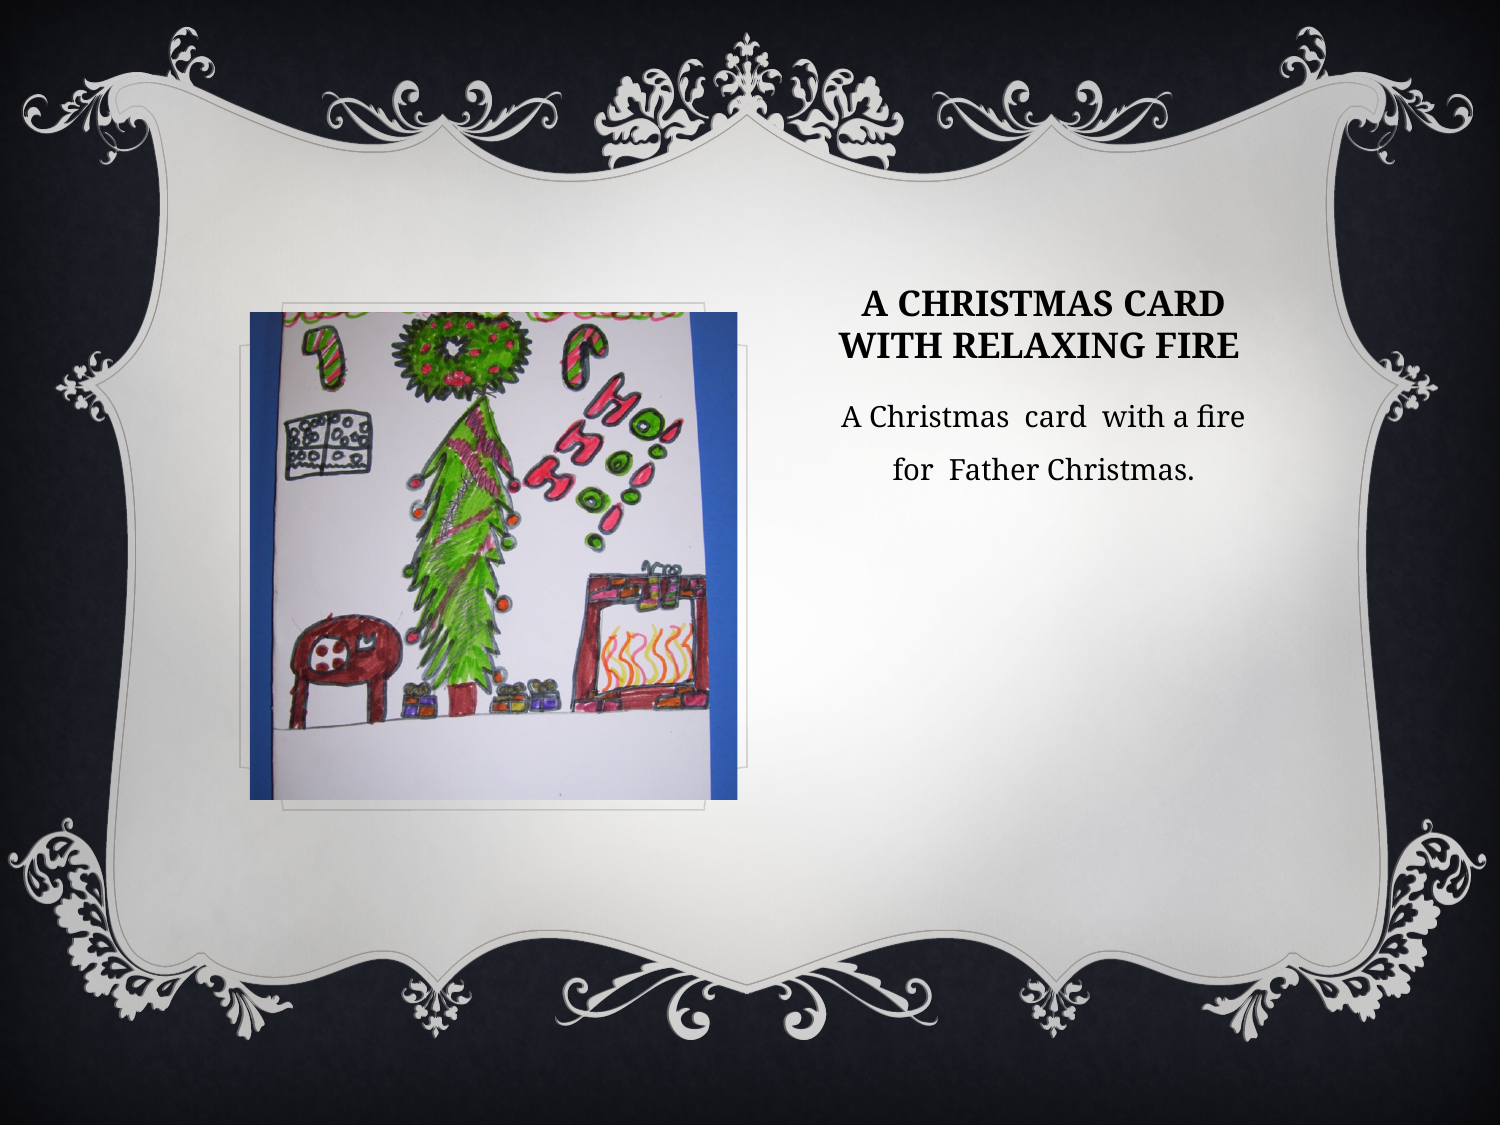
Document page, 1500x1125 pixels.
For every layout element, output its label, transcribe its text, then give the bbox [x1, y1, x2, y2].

picture [0, 0, 1500, 1125]
list A Christmas card with a fire for Father Christmas. [812, 373, 1275, 846]
title A Christmas card with relaxing fire [812, 275, 1275, 373]
